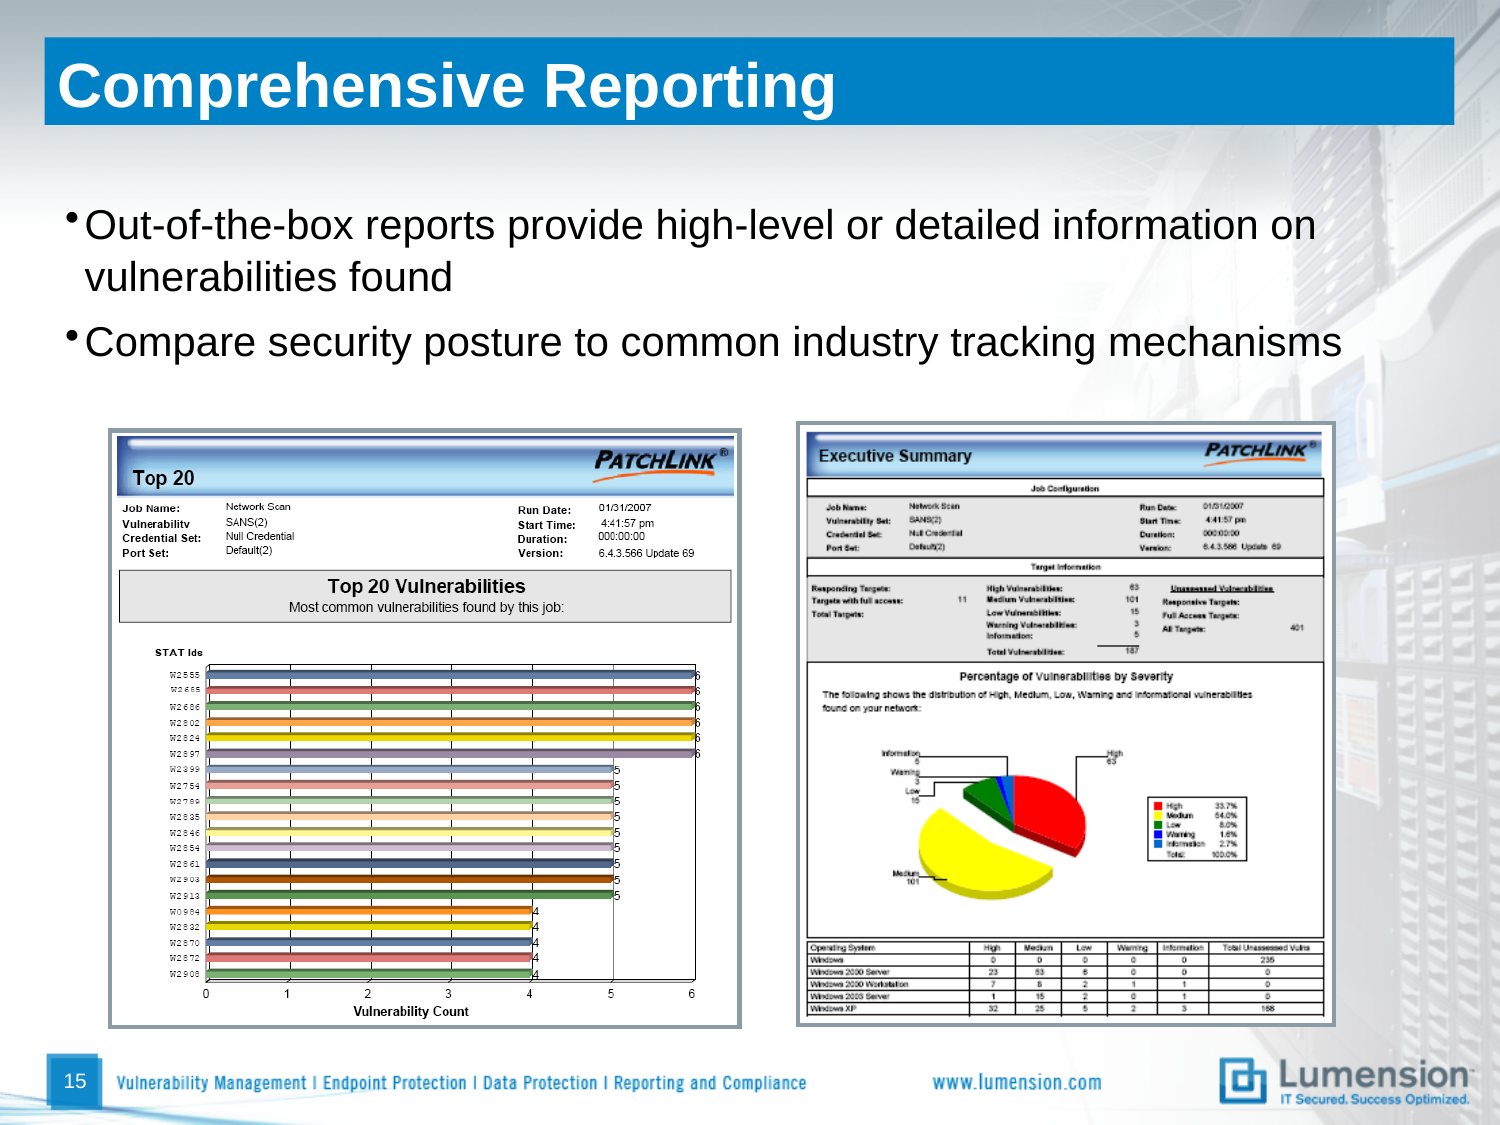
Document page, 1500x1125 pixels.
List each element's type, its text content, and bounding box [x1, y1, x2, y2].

title Comprehensive Reporting [49, 37, 1451, 128]
list Out-of-the-box reports provide high-level or detailed information on vulnerabilities found Compare security posture to common industry tracking mechanisms [49, 187, 1451, 1006]
picture [799, 424, 1333, 1024]
picture [111, 432, 738, 1026]
slide_number 14 [49, 1059, 101, 1101]
picture [0, 0, 1500, 1125]
